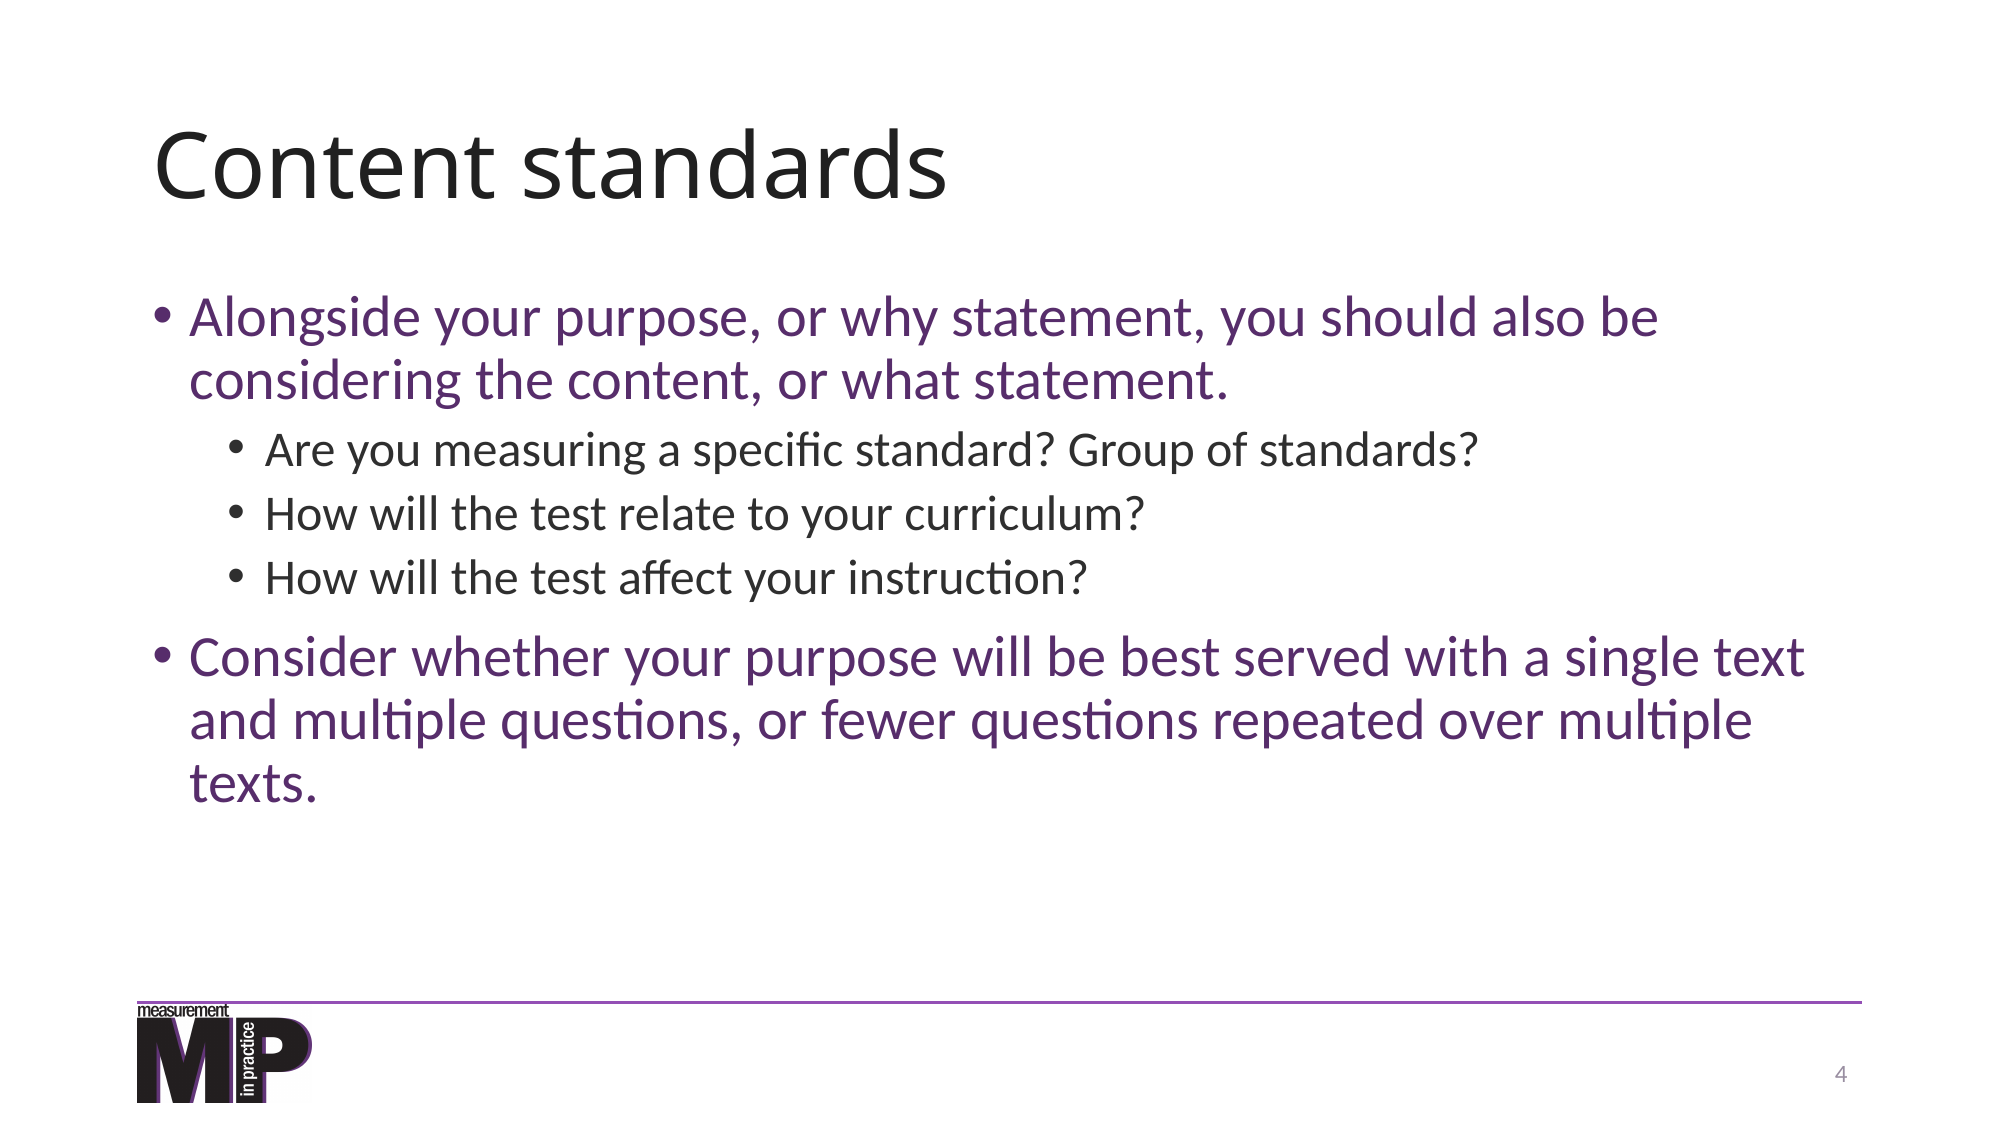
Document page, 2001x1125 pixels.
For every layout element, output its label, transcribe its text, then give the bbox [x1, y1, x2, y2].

picture [137, 1004, 312, 1103]
list Alongside your purpose, or why statement, you should also be considering the content, or what statement. Are you measuring a specific standard? Group of standards? How will the test relate to your curriculum? How will the test affect your instruction? Consider whether your purpose will be best served with a single text and multiple questions, or fewer questions repeated over multiple texts. [137, 278, 1863, 993]
slide_number 4 [1412, 1042, 1863, 1103]
title Content standards [137, 59, 1863, 278]
